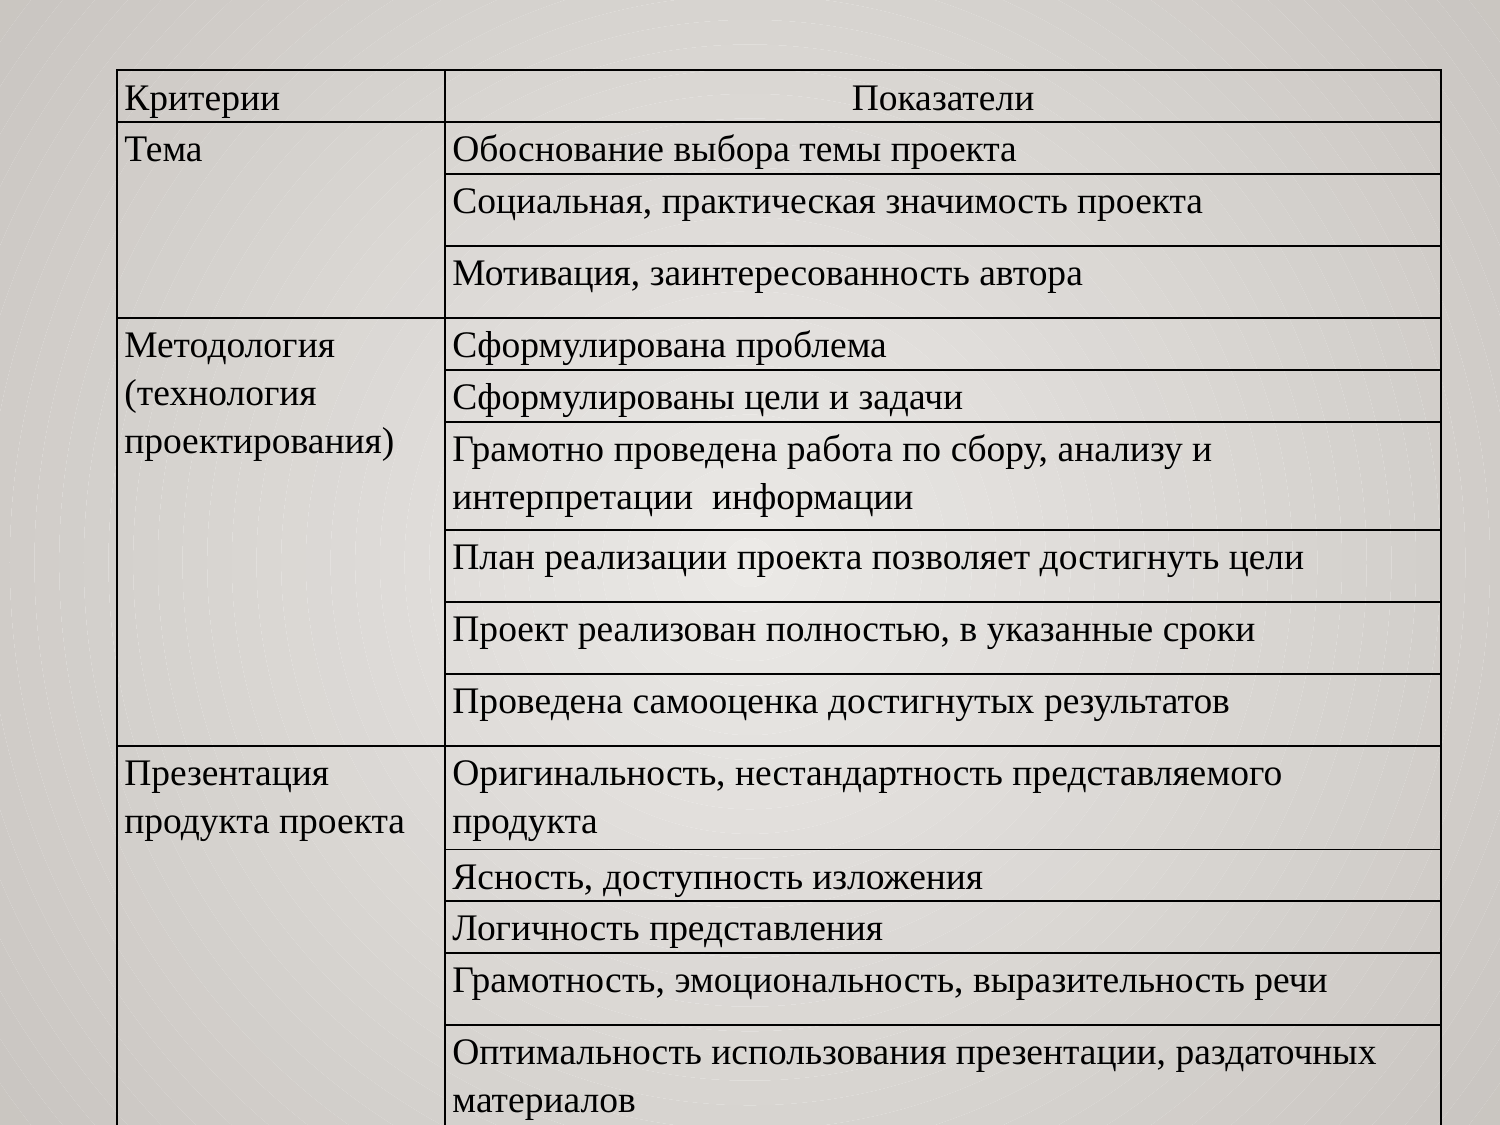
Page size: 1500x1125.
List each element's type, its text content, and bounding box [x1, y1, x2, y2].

table_cell Проведена самооценка достигнутых результатов [446, 675, 1440, 745]
table_cell Тема [118, 123, 444, 317]
table_cell Грамотность, эмоциональность, выразительность речи [446, 954, 1440, 1024]
table_cell Обоснование выбора темы проекта [446, 123, 1440, 173]
table_cell Ясность, доступность изложения [446, 850, 1440, 900]
table_cell Презентация продукта проекта [118, 747, 444, 1125]
table_cell Оригинальность, нестандартность представляемого продукта [446, 747, 1440, 849]
table_cell Проект реализован полностью, в указанные сроки [446, 603, 1440, 673]
table_cell Методология (технология проектирования) [118, 319, 444, 745]
table_cell План реализации проекта позволяет достигнуть цели [446, 531, 1440, 601]
table_cell Мотивация, заинтересованность автора [446, 247, 1440, 317]
table_cell Грамотно проведена работа по сбору, анализу и интерпретации информации [446, 423, 1440, 529]
table_cell Сформулирована проблема [446, 319, 1440, 369]
table_cell Логичность представления [446, 902, 1440, 952]
table_cell Оптимальность использования презентации, раздаточных материалов [446, 1026, 1440, 1125]
table_cell Социальная, практическая значимость проекта [446, 175, 1440, 245]
table_cell Сформулированы цели и задачи [446, 371, 1440, 421]
table_header Показатели [446, 71, 1440, 121]
table_header Критерии [118, 71, 444, 121]
